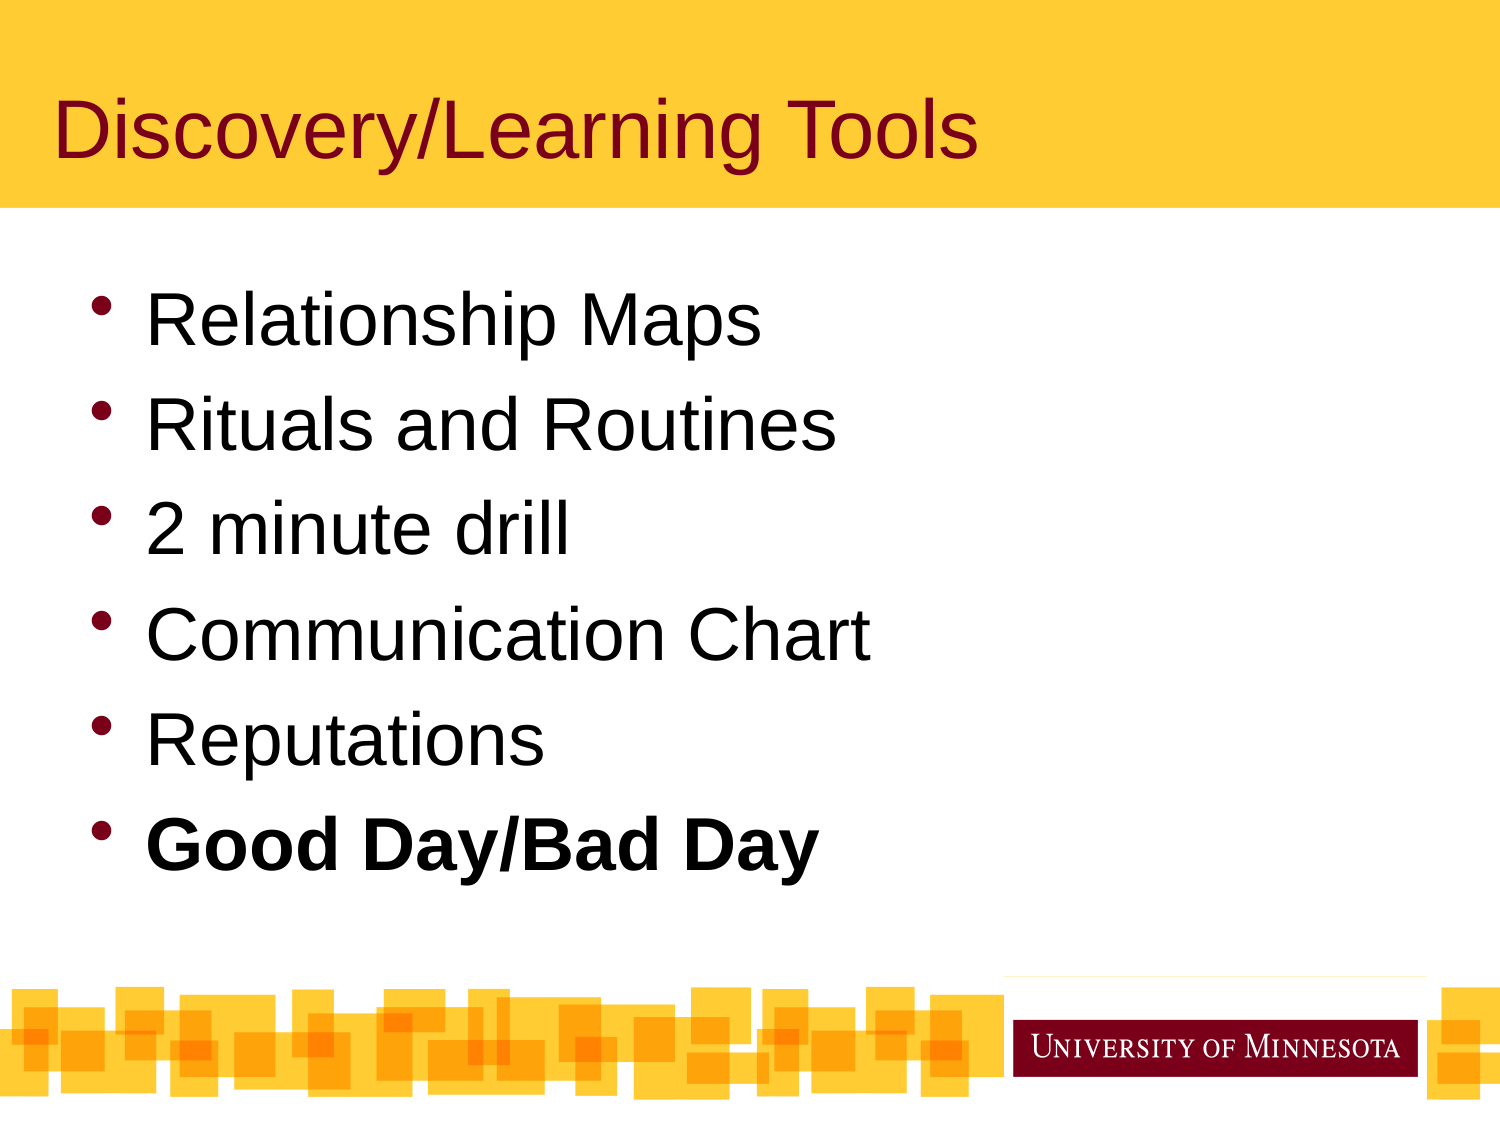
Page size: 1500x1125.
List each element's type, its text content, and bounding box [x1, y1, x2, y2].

picture [0, 0, 1500, 1110]
title Discovery/Learning Tools [37, 62, 1463, 188]
list Relationship Maps Rituals and Routines 2 minute drill Communication Chart Reputations Good Day/Bad Day [75, 262, 1288, 988]
